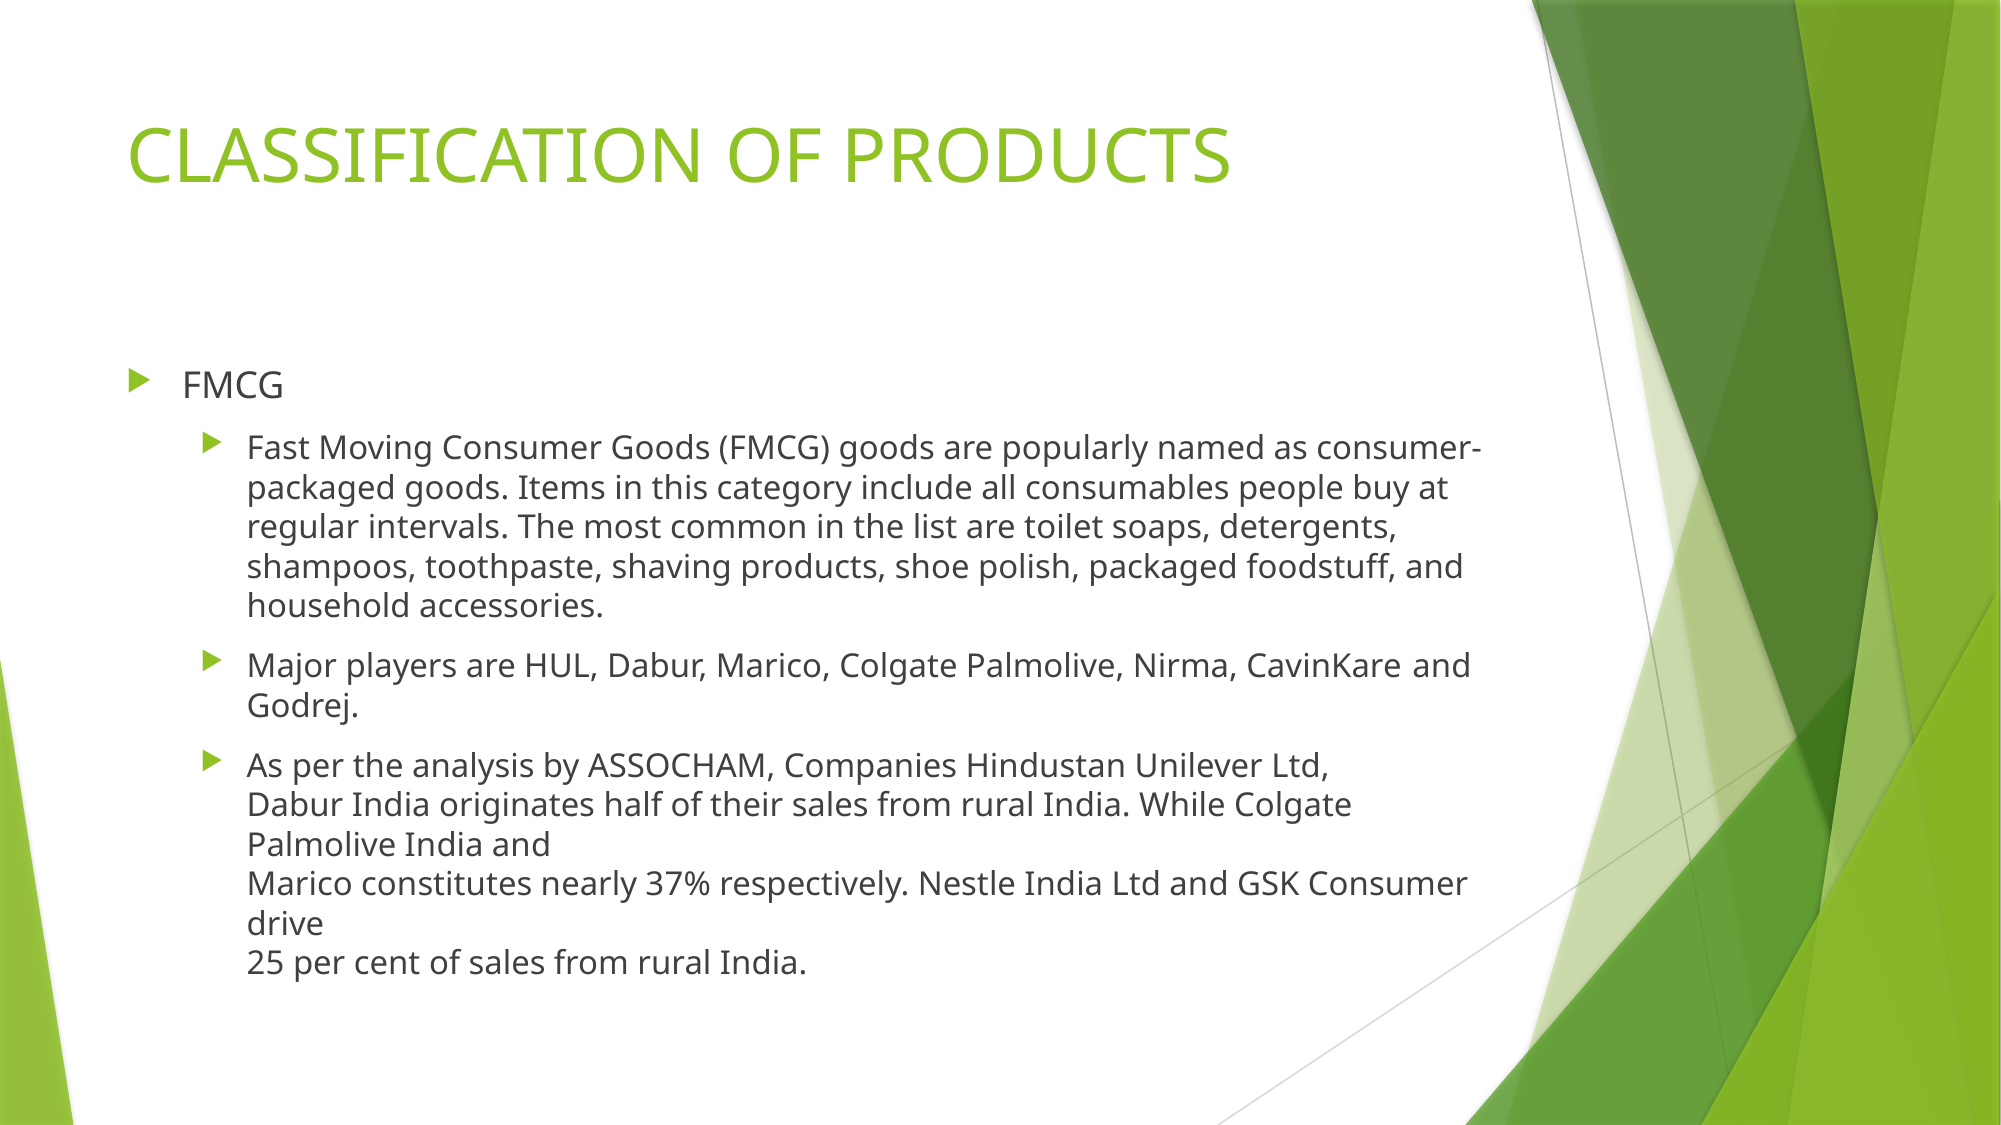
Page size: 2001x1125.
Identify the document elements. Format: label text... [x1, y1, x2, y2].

title CLASSIFICATION OF PRODUCTS [111, 99, 1522, 317]
list FMCG Fast Moving Consumer Goods (FMCG) goods are popularly named as consumer-packaged goods. Items in this category include all consumables people buy at regular intervals. The most common in the list are toilet soaps, detergents, shampoos, toothpaste, shaving products, shoe polish, packaged foodstuff, and household accessories. Major players are HUL, Dabur, Marico, Colgate Palmolive, Nirma, CavinKare and Godrej. As per the analysis by ASSOCHAM, Companies Hindustan Unilever Ltd, Dabur India originates half of their sales from rural India. While Colgate Palmolive India and Marico constitutes nearly 37% respectively. Nestle India Ltd and GSK Consumer drive 25 per cent of sales from rural India. [111, 354, 1522, 992]
